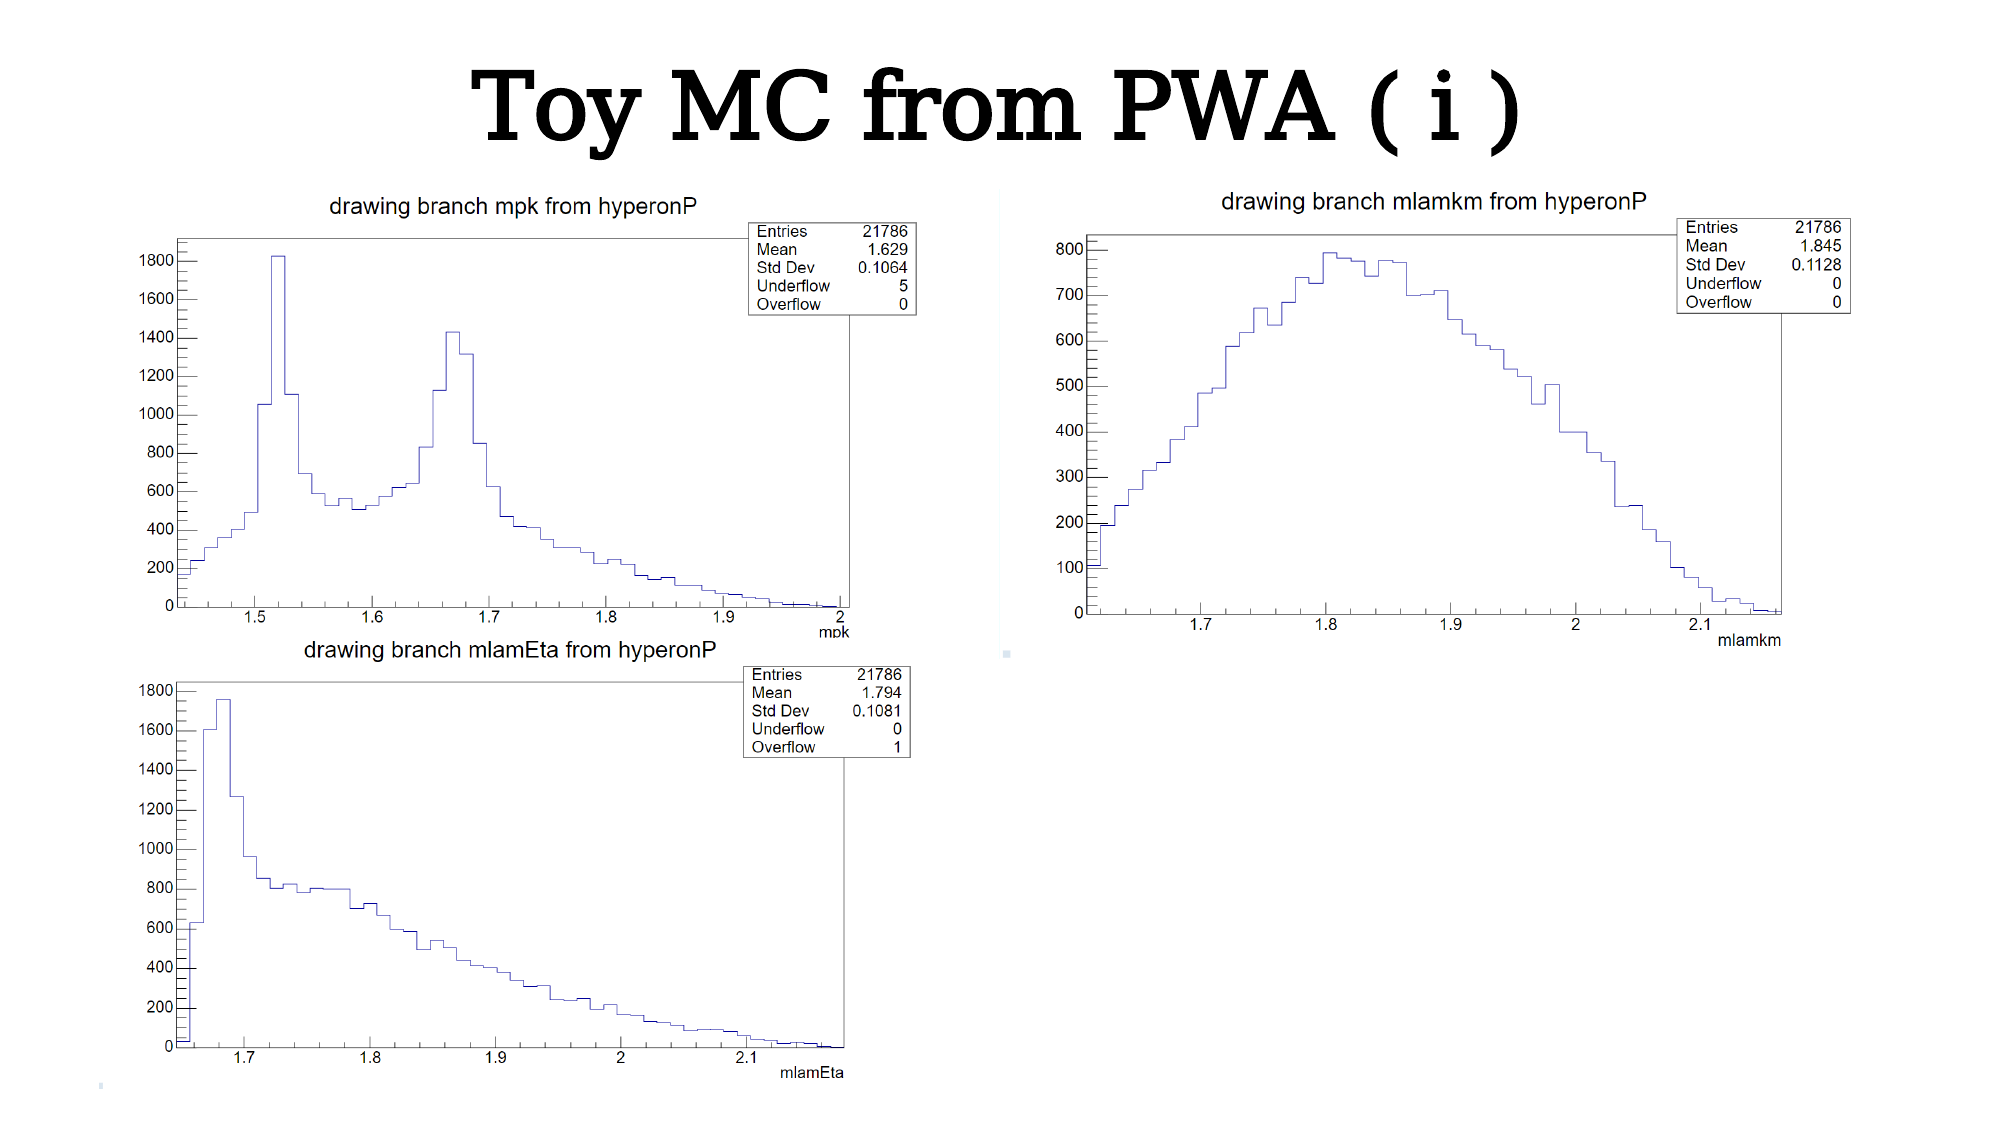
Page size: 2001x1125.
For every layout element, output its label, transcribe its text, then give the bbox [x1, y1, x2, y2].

picture [999, 189, 1863, 659]
picture [99, 193, 921, 1089]
title Toy MC from PWA ( i ) [137, 0, 1863, 218]
